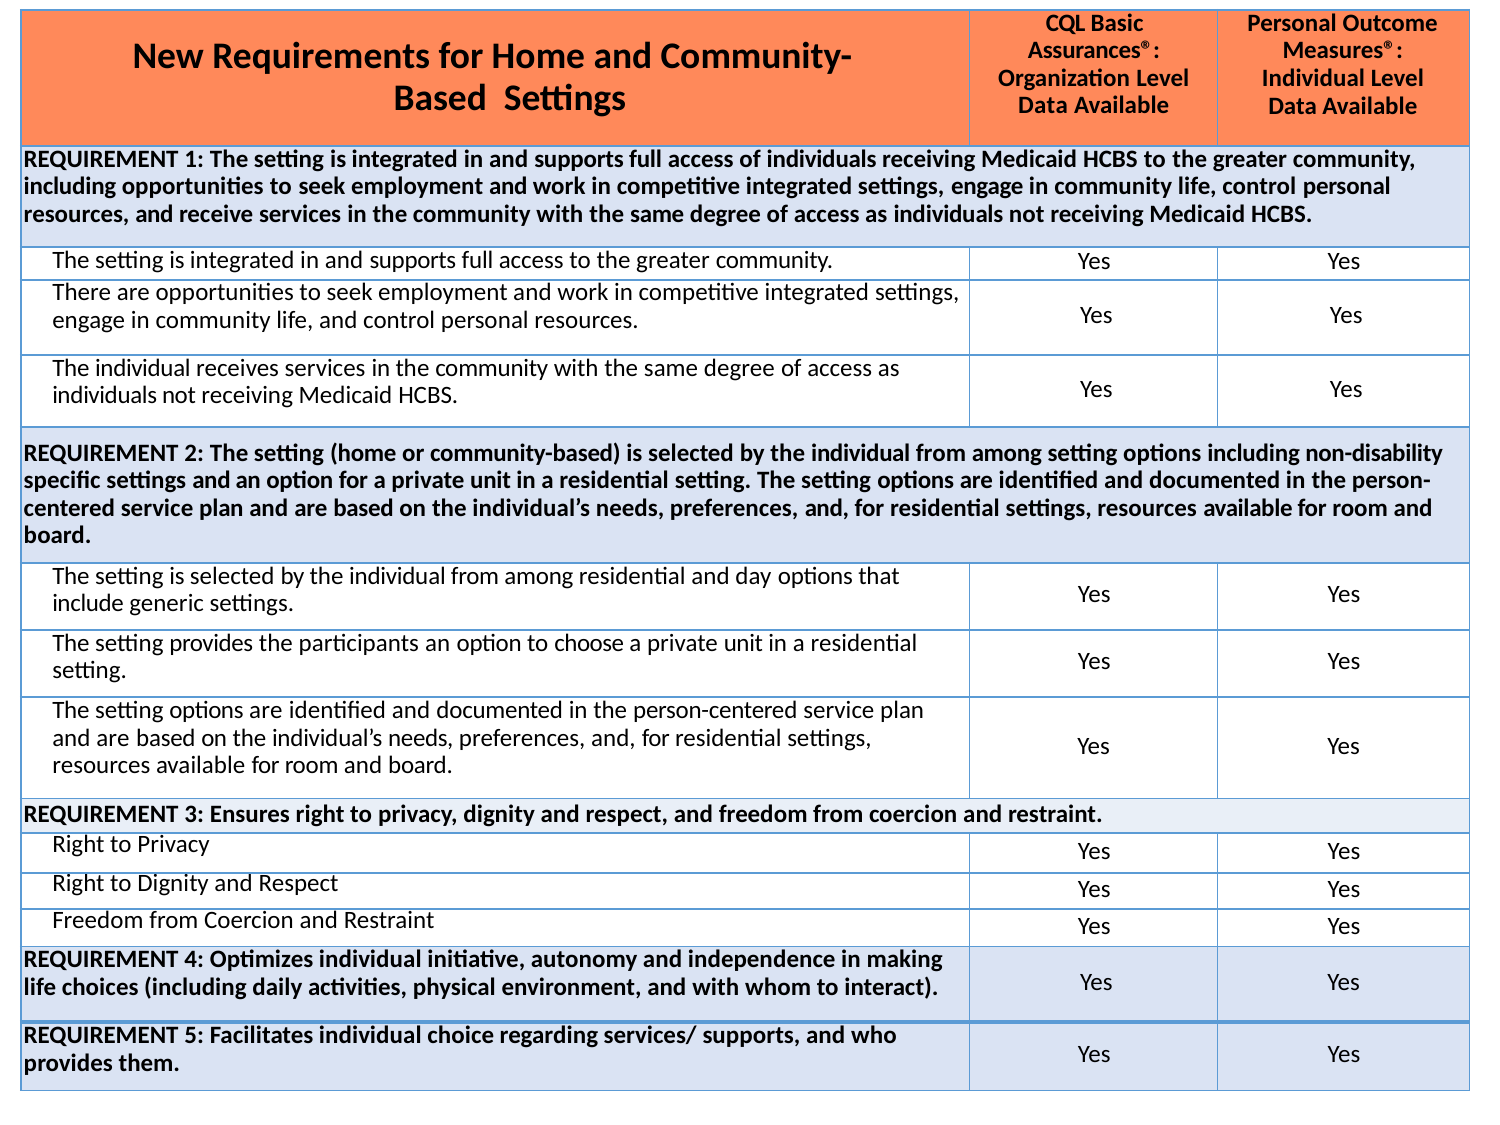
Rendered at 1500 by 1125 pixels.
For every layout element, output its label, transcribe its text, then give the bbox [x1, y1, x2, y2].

table_cell Yes [1218, 1024, 1469, 1090]
table_cell Freedom from Coercion and Restraint [22, 910, 969, 946]
table_header New Requirements for Home and Community-Based Settings [22, 11, 969, 145]
table_cell Yes [1218, 281, 1469, 354]
table_cell Right to Dignity and Respect [22, 874, 969, 908]
table_cell The setting options are identified and documented in the person-centered service plan and are based on the individual’s needs, preferences, and, for residential settings, resources available for room and board. [22, 698, 969, 798]
table_cell Yes [1218, 248, 1469, 279]
table_header CQL Basic Assurances®: Organization Level Data Available [970, 11, 1217, 145]
table_cell Right to Privacy [22, 834, 969, 872]
table_cell Yes [1218, 874, 1469, 908]
table_cell Yes [970, 356, 1217, 426]
table_cell Yes [1218, 834, 1469, 872]
table_cell REQUIREMENT 2: The setting (home or community-based) is selected by the individual from among setting options including non-disability specific settings and an option for a private unit in a residential setting. The setting options are identified and documented in the person-centered service plan and are based on the individual’s needs, preferences, and, for residential settings, resources available for room and board. [22, 428, 1469, 562]
table_cell Yes [970, 910, 1217, 946]
table_cell REQUIREMENT 4: Optimizes individual initiative, autonomy and independence in making life choices (including daily activities, physical environment, and with whom to interact). [22, 947, 969, 1020]
table_cell Yes [1218, 631, 1469, 696]
table_cell Yes [970, 1024, 1217, 1090]
table_cell There are opportunities to seek employment and work in competitive integrated settings, engage in community life, and control personal resources. [22, 281, 969, 354]
table_cell Yes [1218, 947, 1469, 1020]
table_cell The setting is integrated in and supports full access to the greater community. [22, 248, 969, 279]
table_cell Yes [1218, 356, 1469, 426]
table_cell Yes [970, 631, 1217, 696]
table_cell The setting is selected by the individual from among residential and day options that include generic settings. [22, 564, 969, 629]
table_cell The individual receives services in the community with the same degree of access as individuals not receiving Medicaid HCBS. [22, 356, 969, 426]
table_cell Yes [970, 874, 1217, 908]
table_cell The setting provides the participants an option to choose a private unit in a residential setting. [22, 631, 969, 696]
table_cell Yes [970, 947, 1217, 1020]
table_cell REQUIREMENT 1: The setting is integrated in and supports full access of individuals receiving Medicaid HCBS to the greater community, including opportunities to seek employment and work in competitive integrated settings, engage in community life, control personal resources, and receive services in the community with the same degree of access as individuals not receiving Medicaid HCBS. [22, 147, 1469, 246]
table_cell Yes [970, 248, 1217, 279]
table_cell Yes [970, 281, 1217, 354]
table_cell Yes [1218, 698, 1469, 798]
table_cell REQUIREMENT 3: Ensures right to privacy, dignity and respect, and freedom from coercion and restraint. [22, 799, 1469, 832]
table_header Personal Outcome Measures®: Individual Level Data Available [1218, 11, 1469, 145]
table_cell Yes [1218, 564, 1469, 629]
table_cell Yes [970, 834, 1217, 872]
table_cell Yes [1218, 910, 1469, 946]
table_cell REQUIREMENT 5: Facilitates individual choice regarding services/ supports, and who provides them. [22, 1024, 969, 1090]
table_cell Yes [970, 564, 1217, 629]
table_cell Yes [970, 698, 1217, 798]
